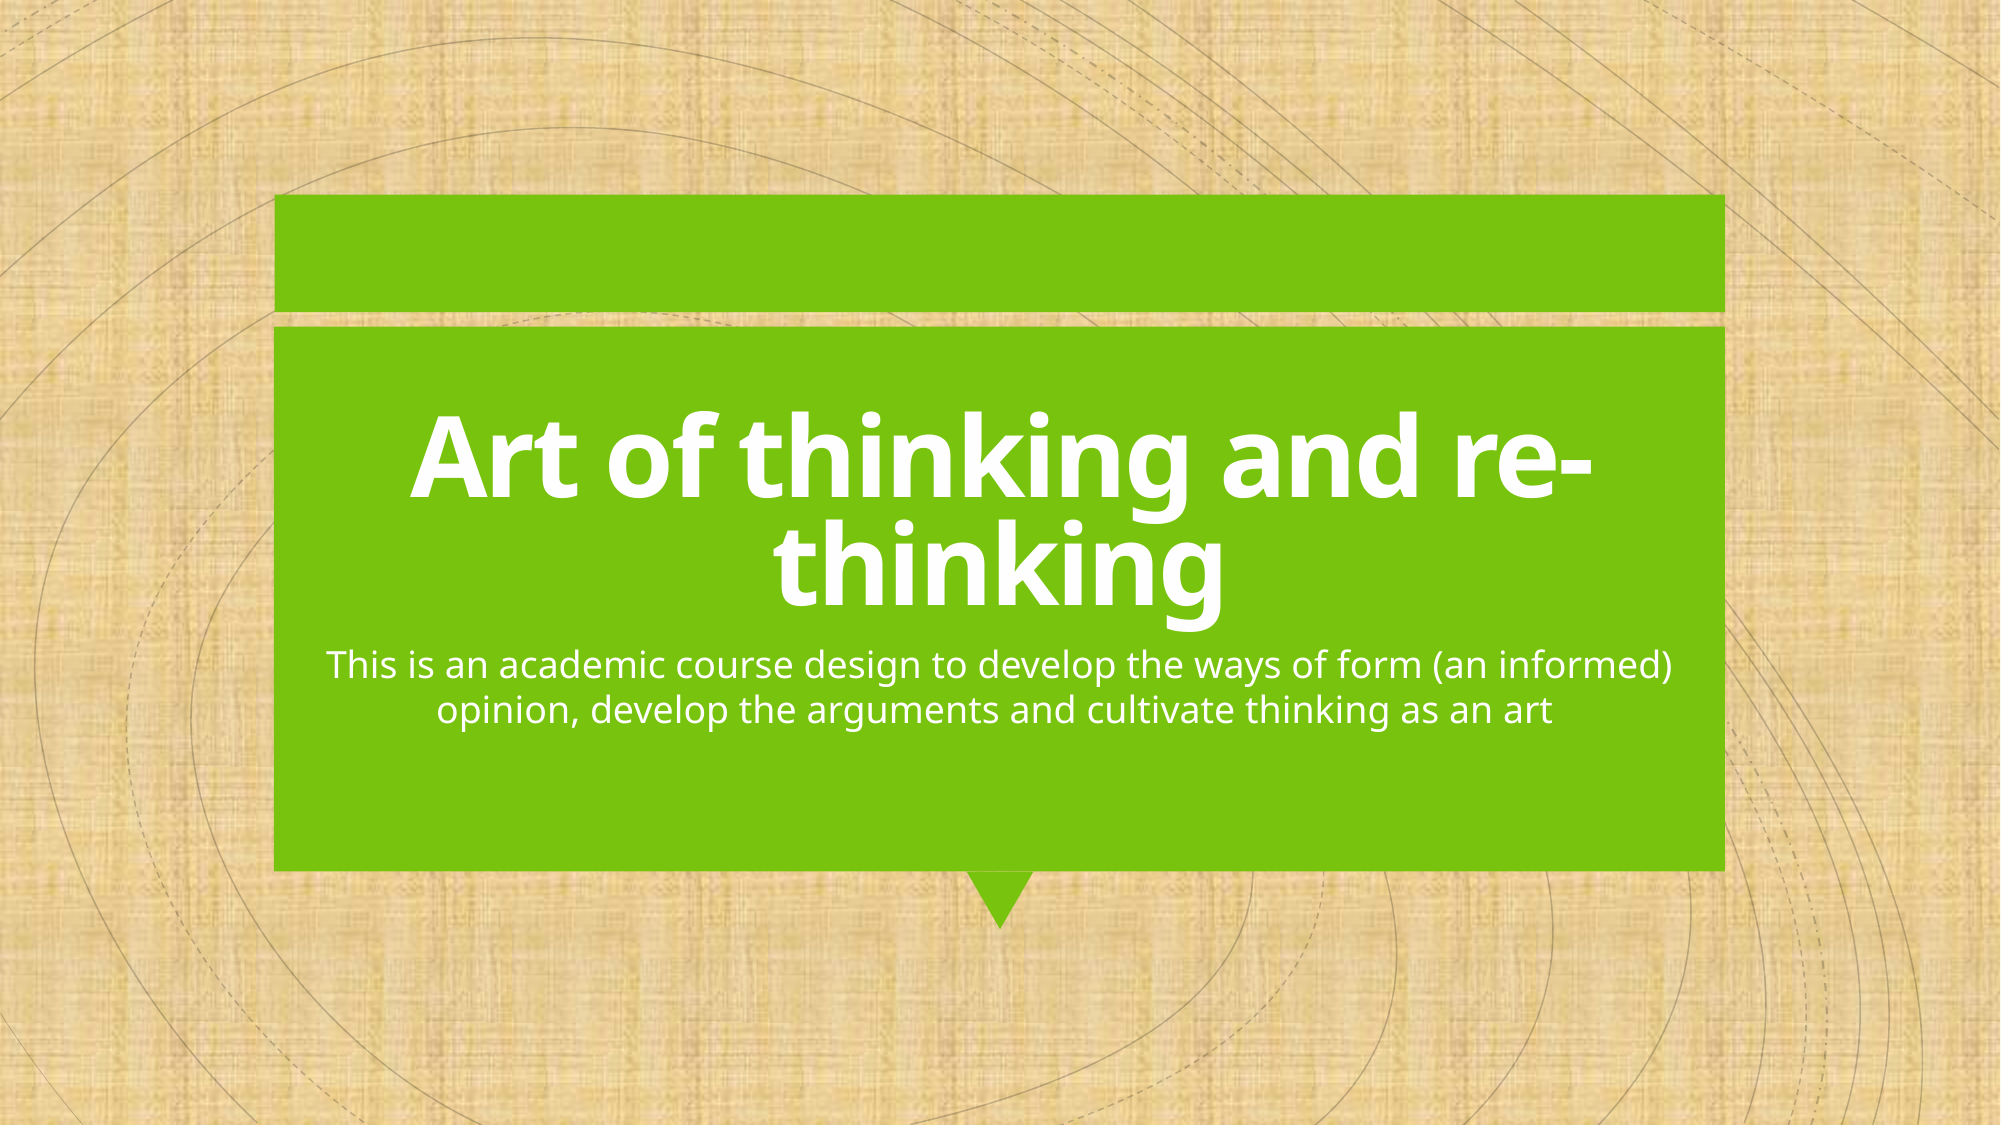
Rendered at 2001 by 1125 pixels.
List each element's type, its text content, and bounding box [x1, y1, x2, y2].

picture [0, 0, 2001, 1125]
title Art of thinking and re-thinking [288, 340, 1713, 628]
subtitle This is an academic course design to develop the ways of form (an informed) opinion, develop the arguments and cultivate thinking as an art [288, 640, 1712, 858]
